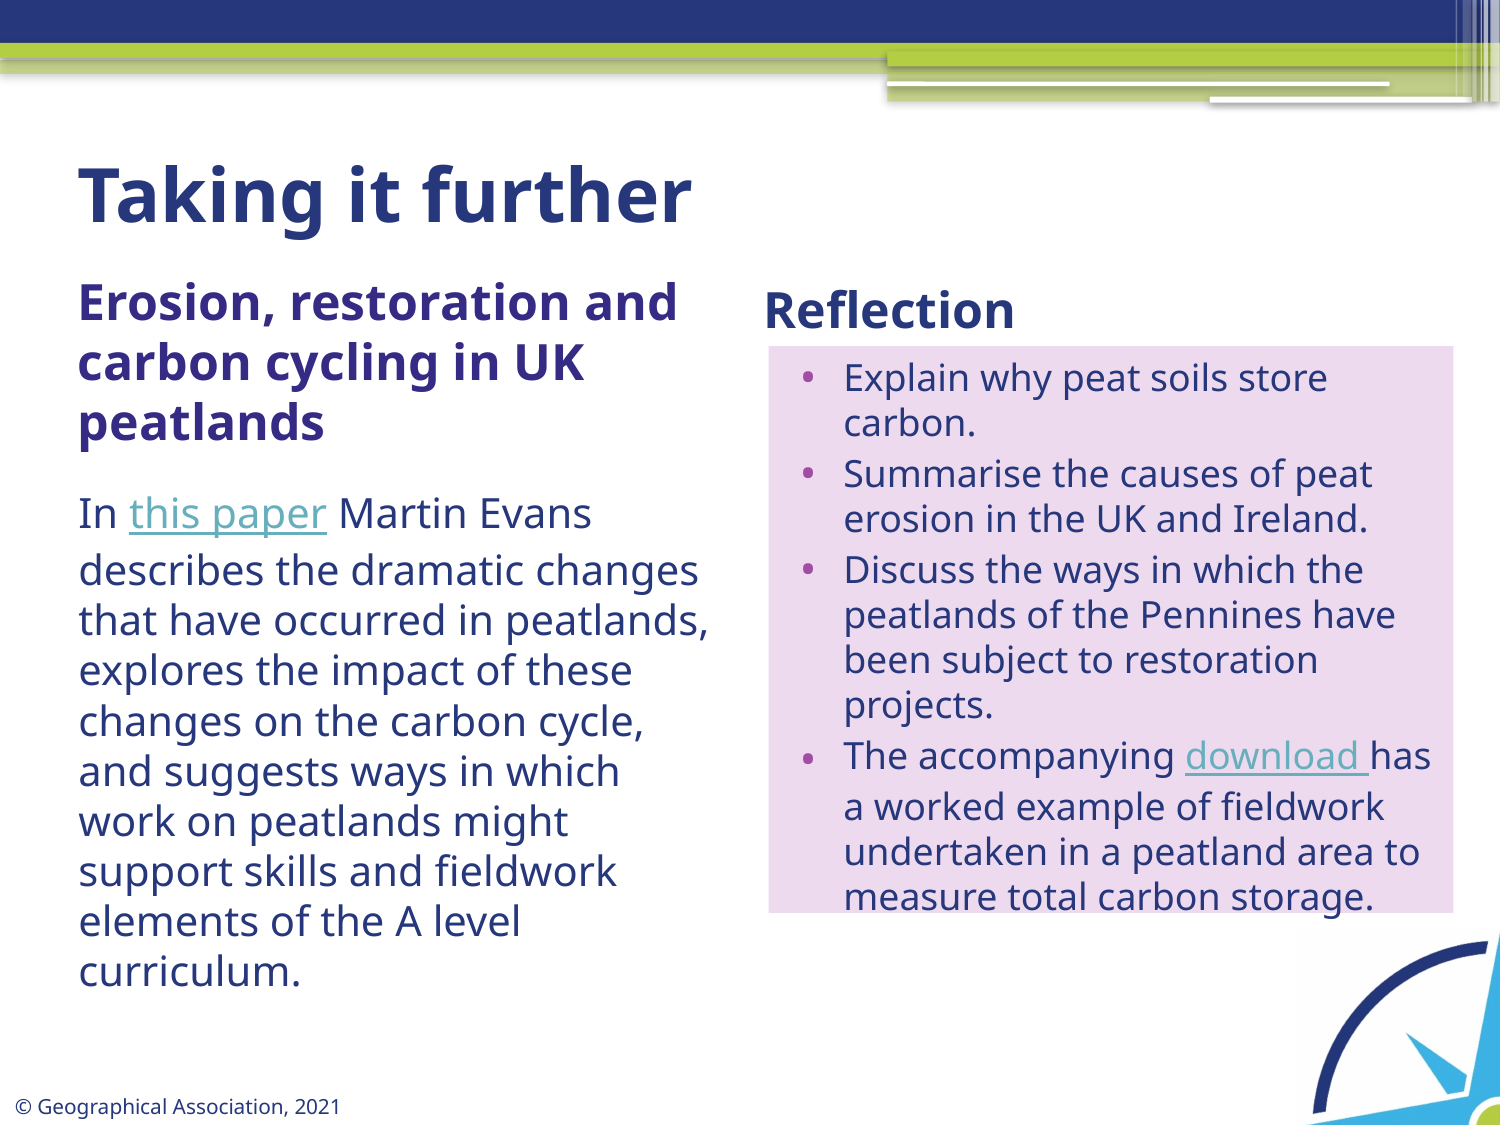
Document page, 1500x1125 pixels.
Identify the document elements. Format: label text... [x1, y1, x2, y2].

list Explain why peat soils store carbon. Summarise the causes of peat erosion in the UK and Ireland. Discuss the ways in which the peatlands of the Pennines have been subject to restoration projects. The accompanying download has a worked example of fieldwork undertaken in a peatland area to measure total carbon storage. [768, 346, 1454, 913]
list In this paper Martin Evans describes the dramatic changes that have occurred in peatlands, explores the impact of these changes on the carbon cycle, and suggests ways in which work on peatlands might support skills and fieldwork elements of the A level curriculum. [63, 479, 727, 941]
list Reflection [749, 262, 1413, 346]
picture [1296, 927, 1500, 1125]
text_box Erosion, restoration and carbon cycling in UK peatlands [63, 263, 725, 459]
title Taking it further [63, 117, 1414, 268]
